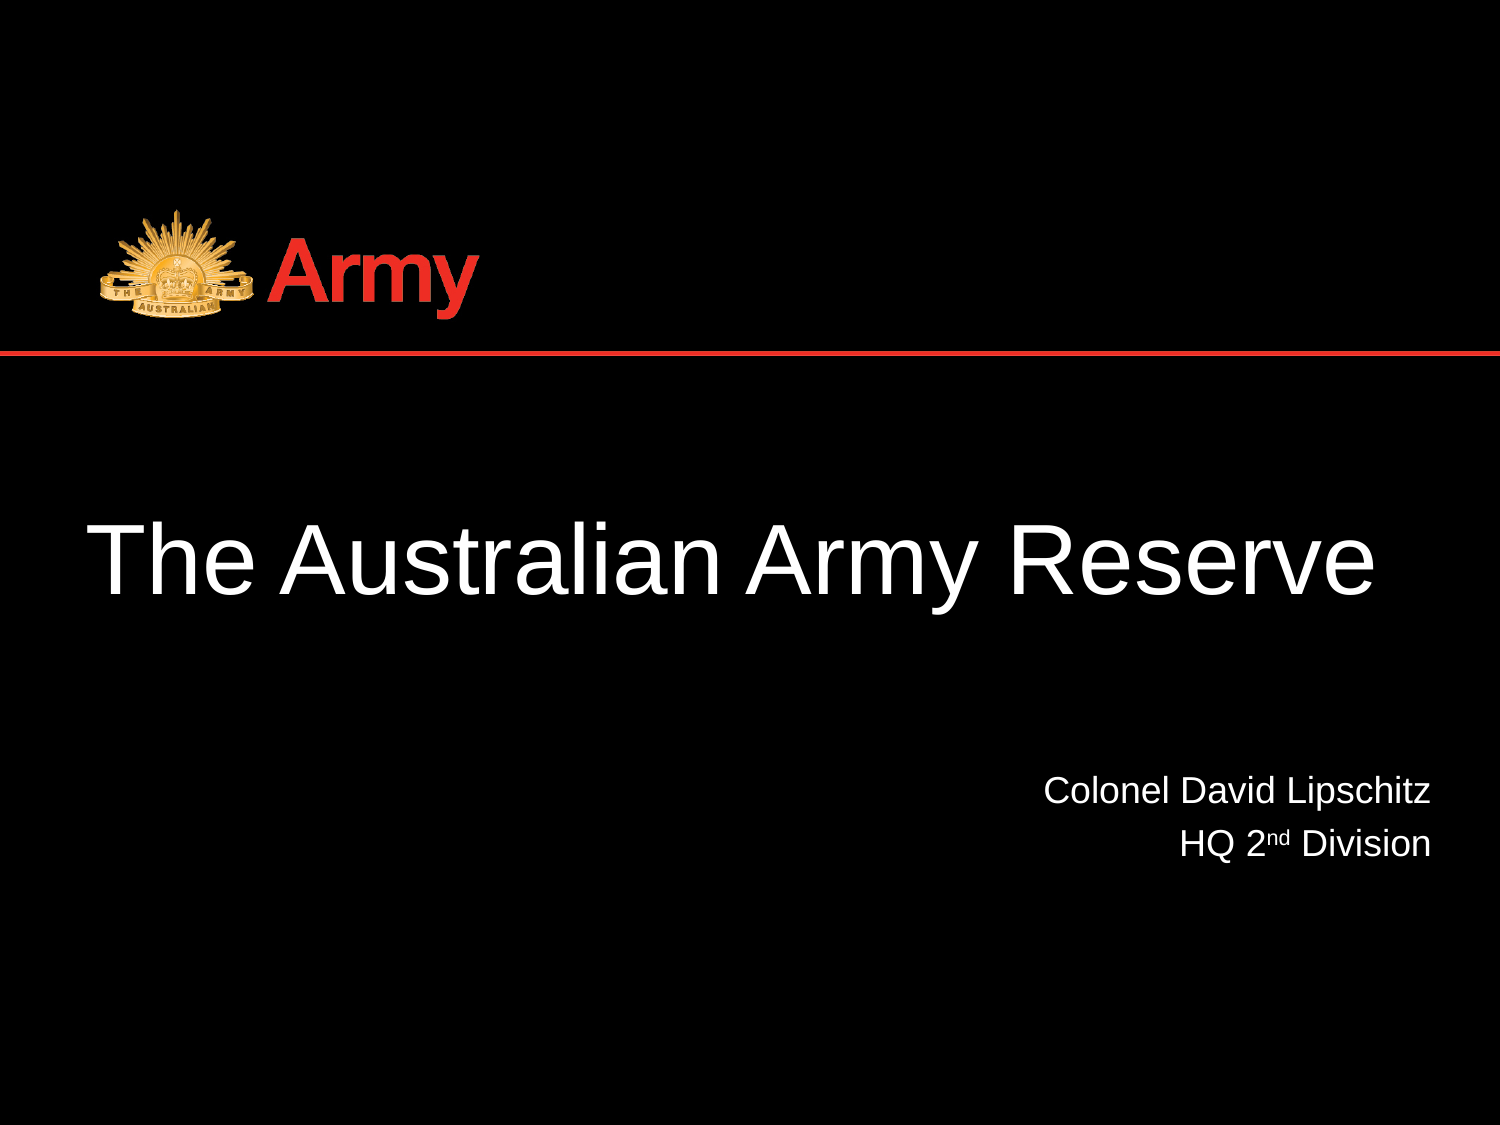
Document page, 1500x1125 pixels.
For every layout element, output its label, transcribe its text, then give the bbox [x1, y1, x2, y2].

picture [0, 0, 1500, 356]
subtitle The Australian Army Reserve Colonel David Lipschitz HQ 2nd Division [70, 350, 1447, 965]
